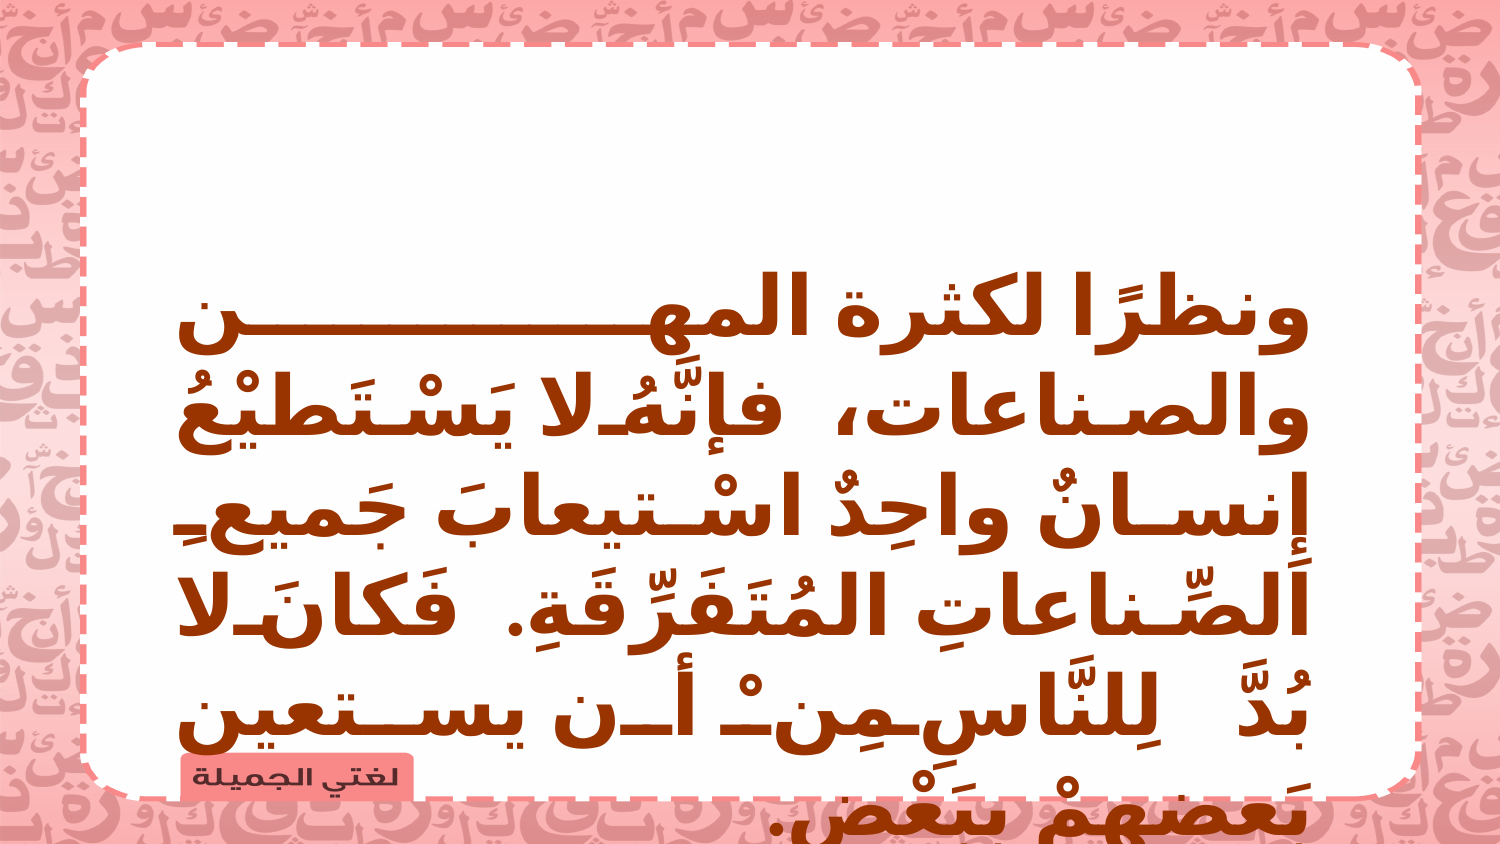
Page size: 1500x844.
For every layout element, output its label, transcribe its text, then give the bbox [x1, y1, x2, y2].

picture [0, 0, 1500, 844]
text_box ونظرًا لكثرة المهن والصناعات، فإنَّهُ لا يَسْتَطيْعُ إِنسانٌ واحِدٌ اسْتيعابَ جَميعِ الصِّناعاتِ المُتَفَرِّقَةِ. فَكانَ لا بُدَّ لِلنَّاسِ مِنْ أن يستعين بَعضهمْ بِبَعْضٍ. [159, 244, 1329, 844]
